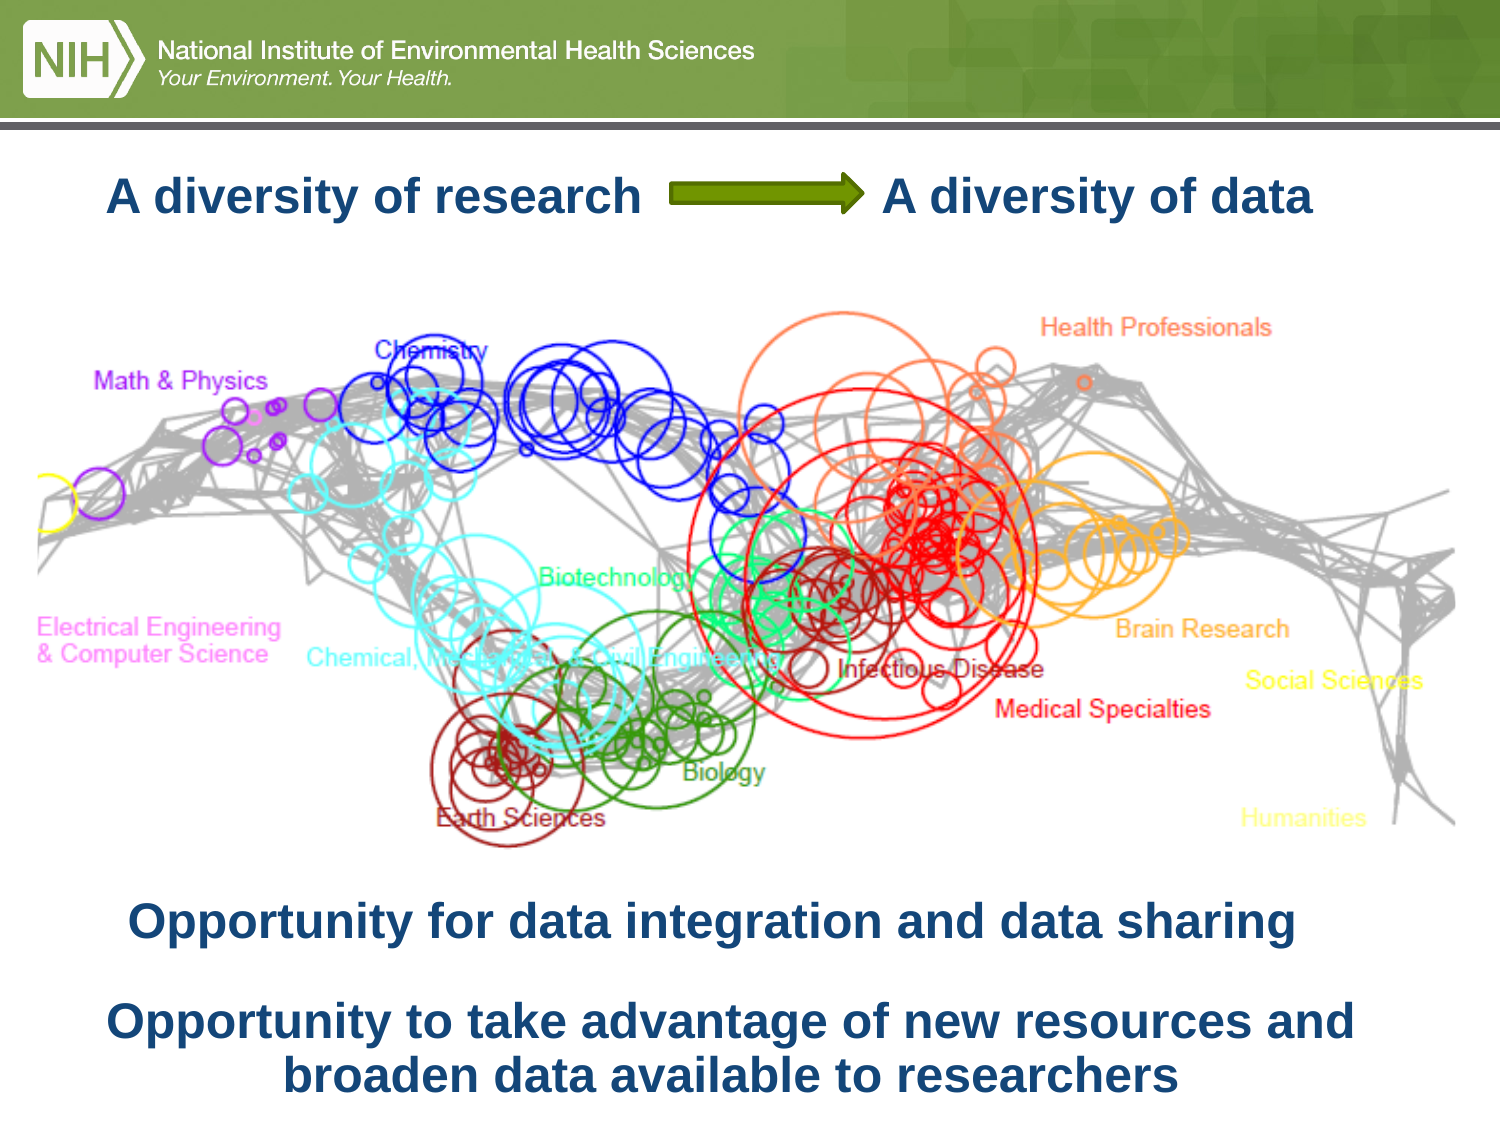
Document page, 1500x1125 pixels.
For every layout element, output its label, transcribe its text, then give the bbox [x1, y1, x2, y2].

list A diversity of research A diversity of data [62, 162, 1488, 263]
picture [0, 0, 1500, 118]
picture [37, 262, 1456, 888]
text_box Opportunity for data integration and data sharing [112, 896, 1425, 988]
text_box Opportunity to take advantage of new resources and broaden data available to researchers [75, 987, 1388, 1088]
text_box [669, 171, 865, 215]
